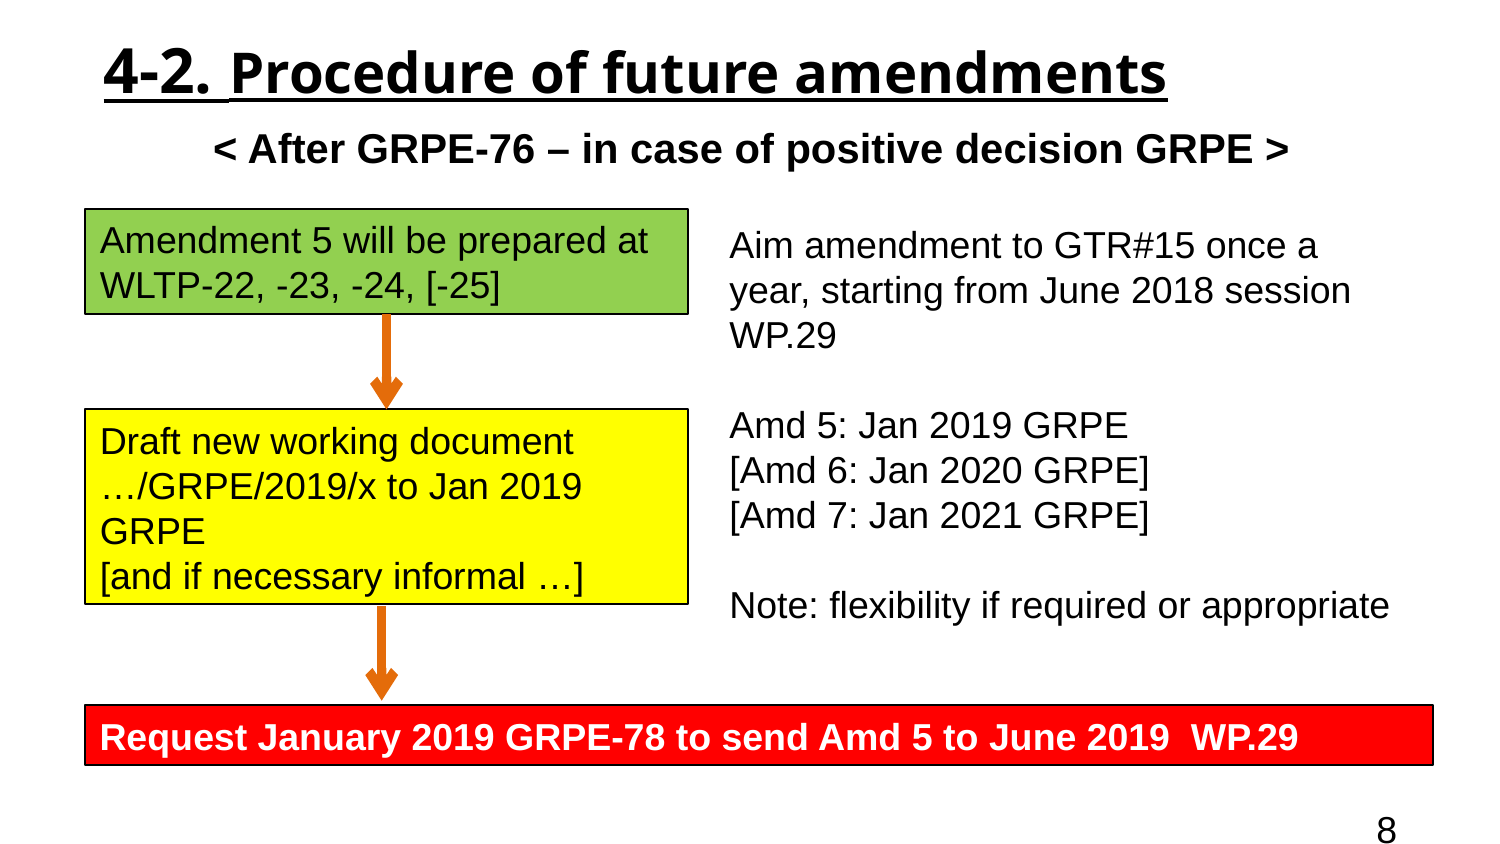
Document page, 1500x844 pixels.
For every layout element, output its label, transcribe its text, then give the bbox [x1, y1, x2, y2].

text_box 4-2. Procedure of future amendments [88, 23, 1183, 114]
text_box Draft new working document …/GRPE/2019/x to Jan 2019 GRPE [and if necessary informal …] [84, 409, 689, 605]
text_box Request January 2019 GRPE-78 to send Amd 5 to June 2019 WP.29 [84, 705, 1433, 766]
text_box Aim amendment to GTR#15 once a year, starting from June 2018 session WP.29 Amd 5: Jan 2019 GRPE [Amd 6: Jan 2020 GRPE] [Amd 7: Jan 2021 GRPE] Note: flexibility if required or appropriate [714, 214, 1411, 634]
text_box Amendment 5 will be prepared at WLTP-22, -23, -24, [-25] [84, 209, 689, 314]
text_box < After GRPE-76 – in case of positive decision GRPE > [198, 114, 1356, 180]
